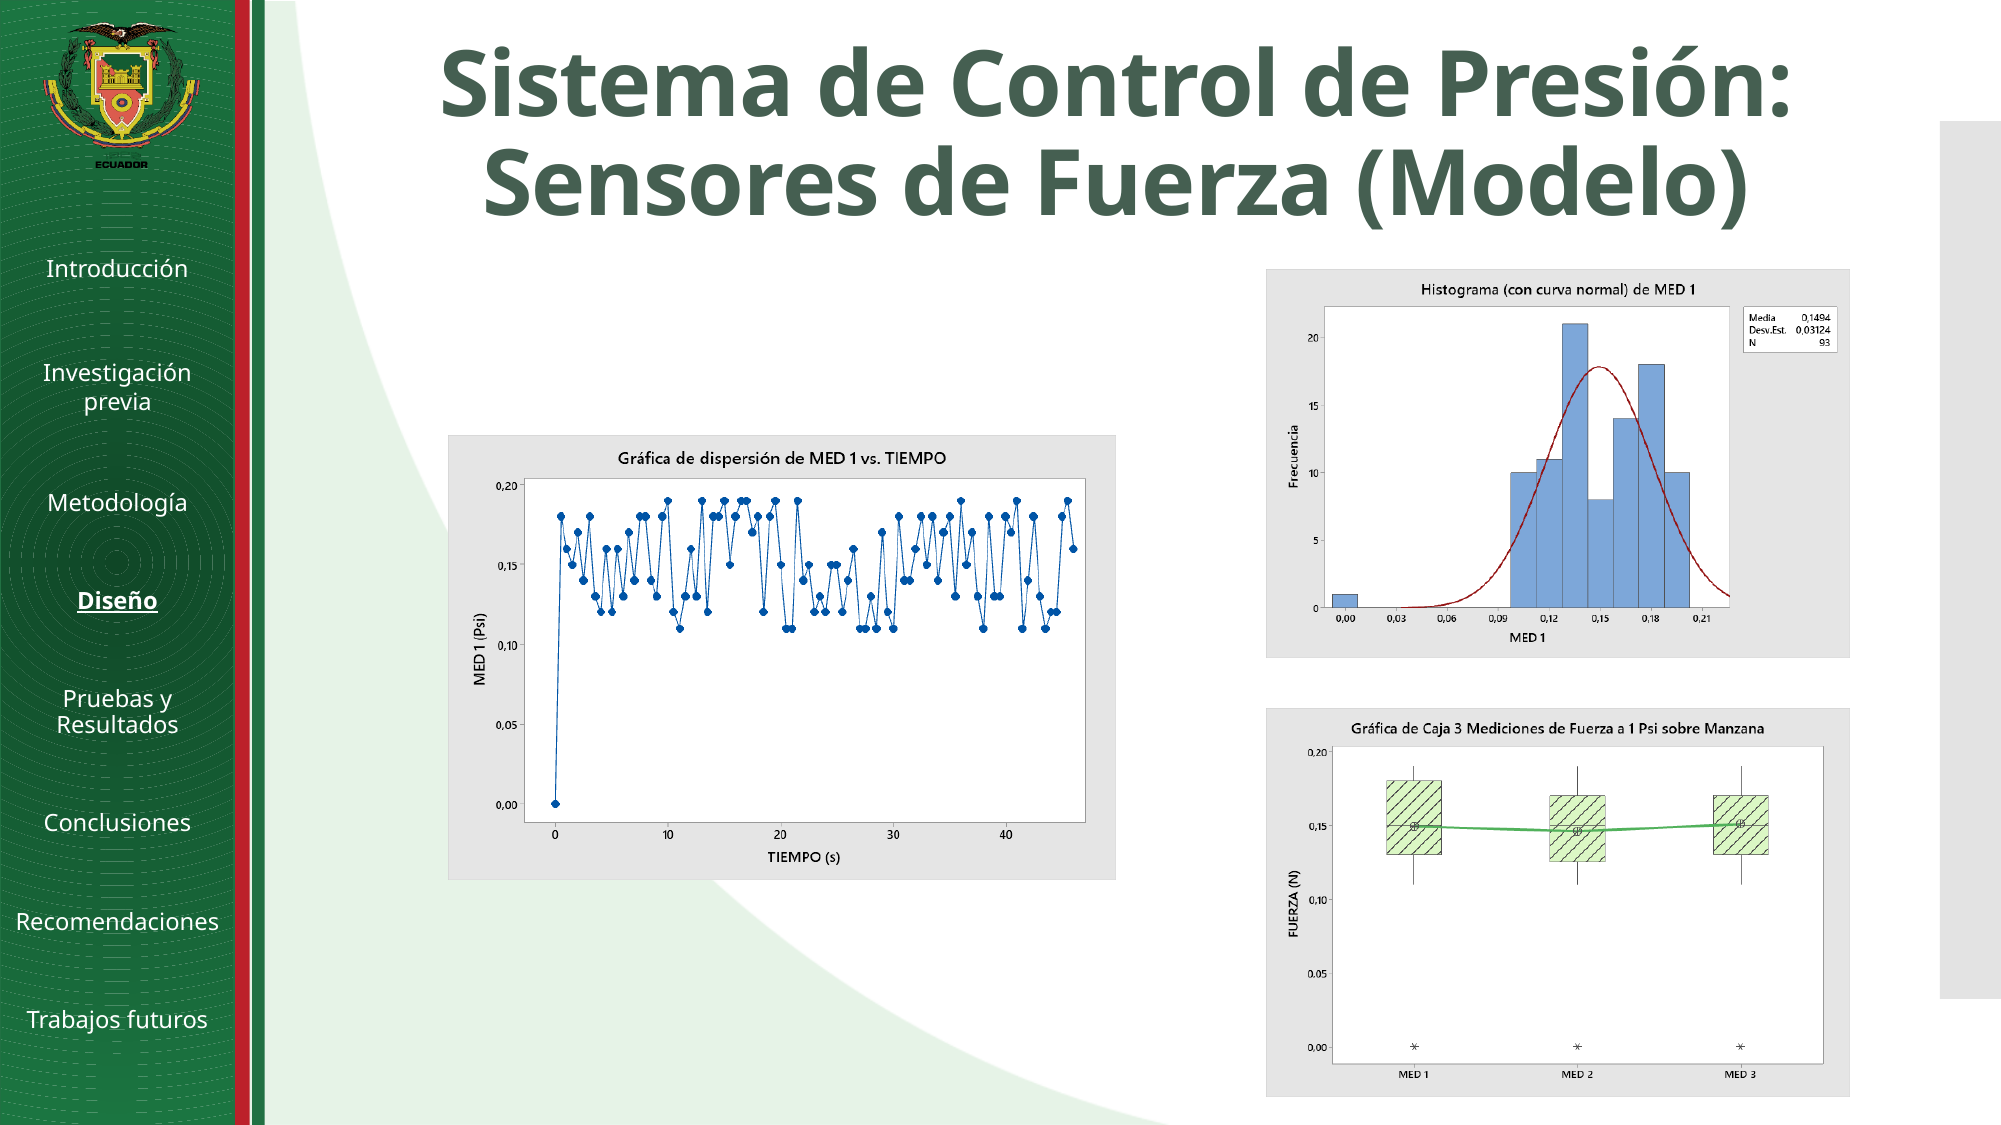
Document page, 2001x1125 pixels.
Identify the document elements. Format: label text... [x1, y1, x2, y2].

picture [43, 22, 206, 168]
picture [1266, 269, 1850, 658]
picture [1266, 708, 1850, 1098]
text_box Introducción Investigación previa Metodología Diseño Pruebas y Resultados Conclusiones Recomendaciones Trabajos futuros [0, 246, 236, 1064]
picture [265, 2, 1181, 1124]
title Sistema de Control de Presión: Sensores de Fuerza (Modelo) [294, 25, 1938, 247]
